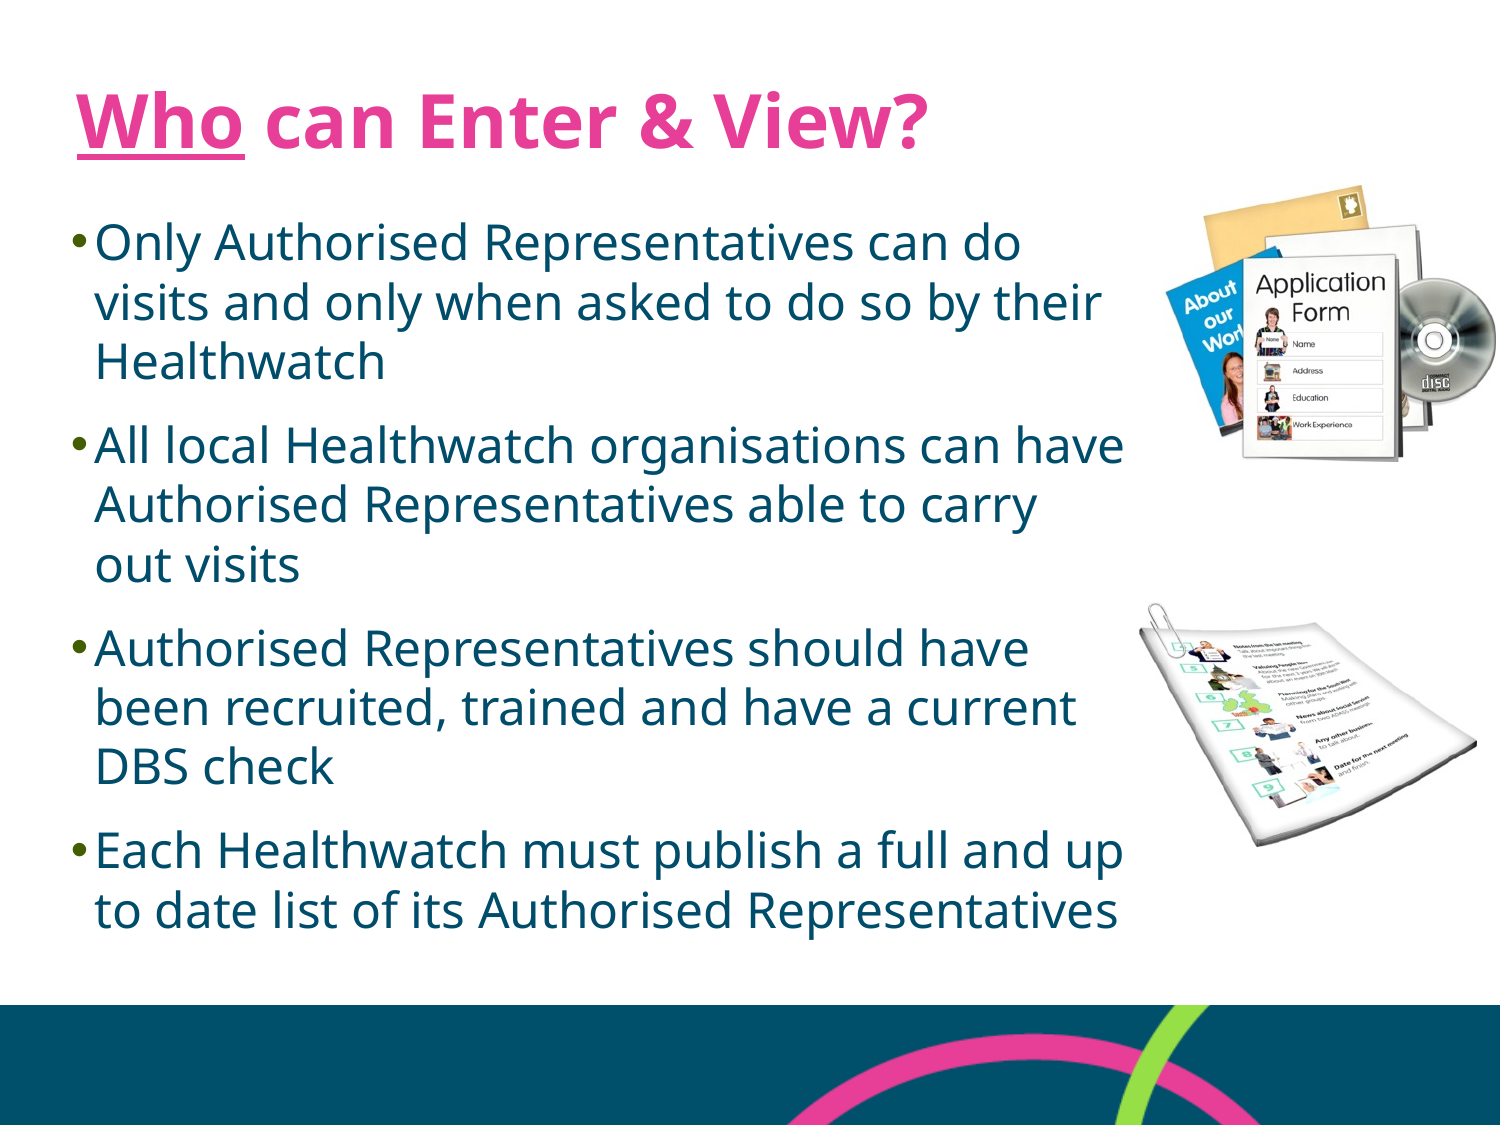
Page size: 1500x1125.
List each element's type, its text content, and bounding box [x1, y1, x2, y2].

picture [1163, 184, 1496, 463]
title Who can Enter & View? [76, 73, 1424, 151]
picture [1139, 601, 1477, 847]
picture [788, 1005, 1260, 1125]
list Only Authorised Representatives can do visits and only when asked to do so by their Healthwatch All local Healthwatch organisations can have Authorised Representatives able to carry out visits Authorised Representatives should have been recruited, trained and have a current DBS check Each Healthwatch must publish a full and up to date list of its Authorised Representatives [70, 211, 1128, 965]
